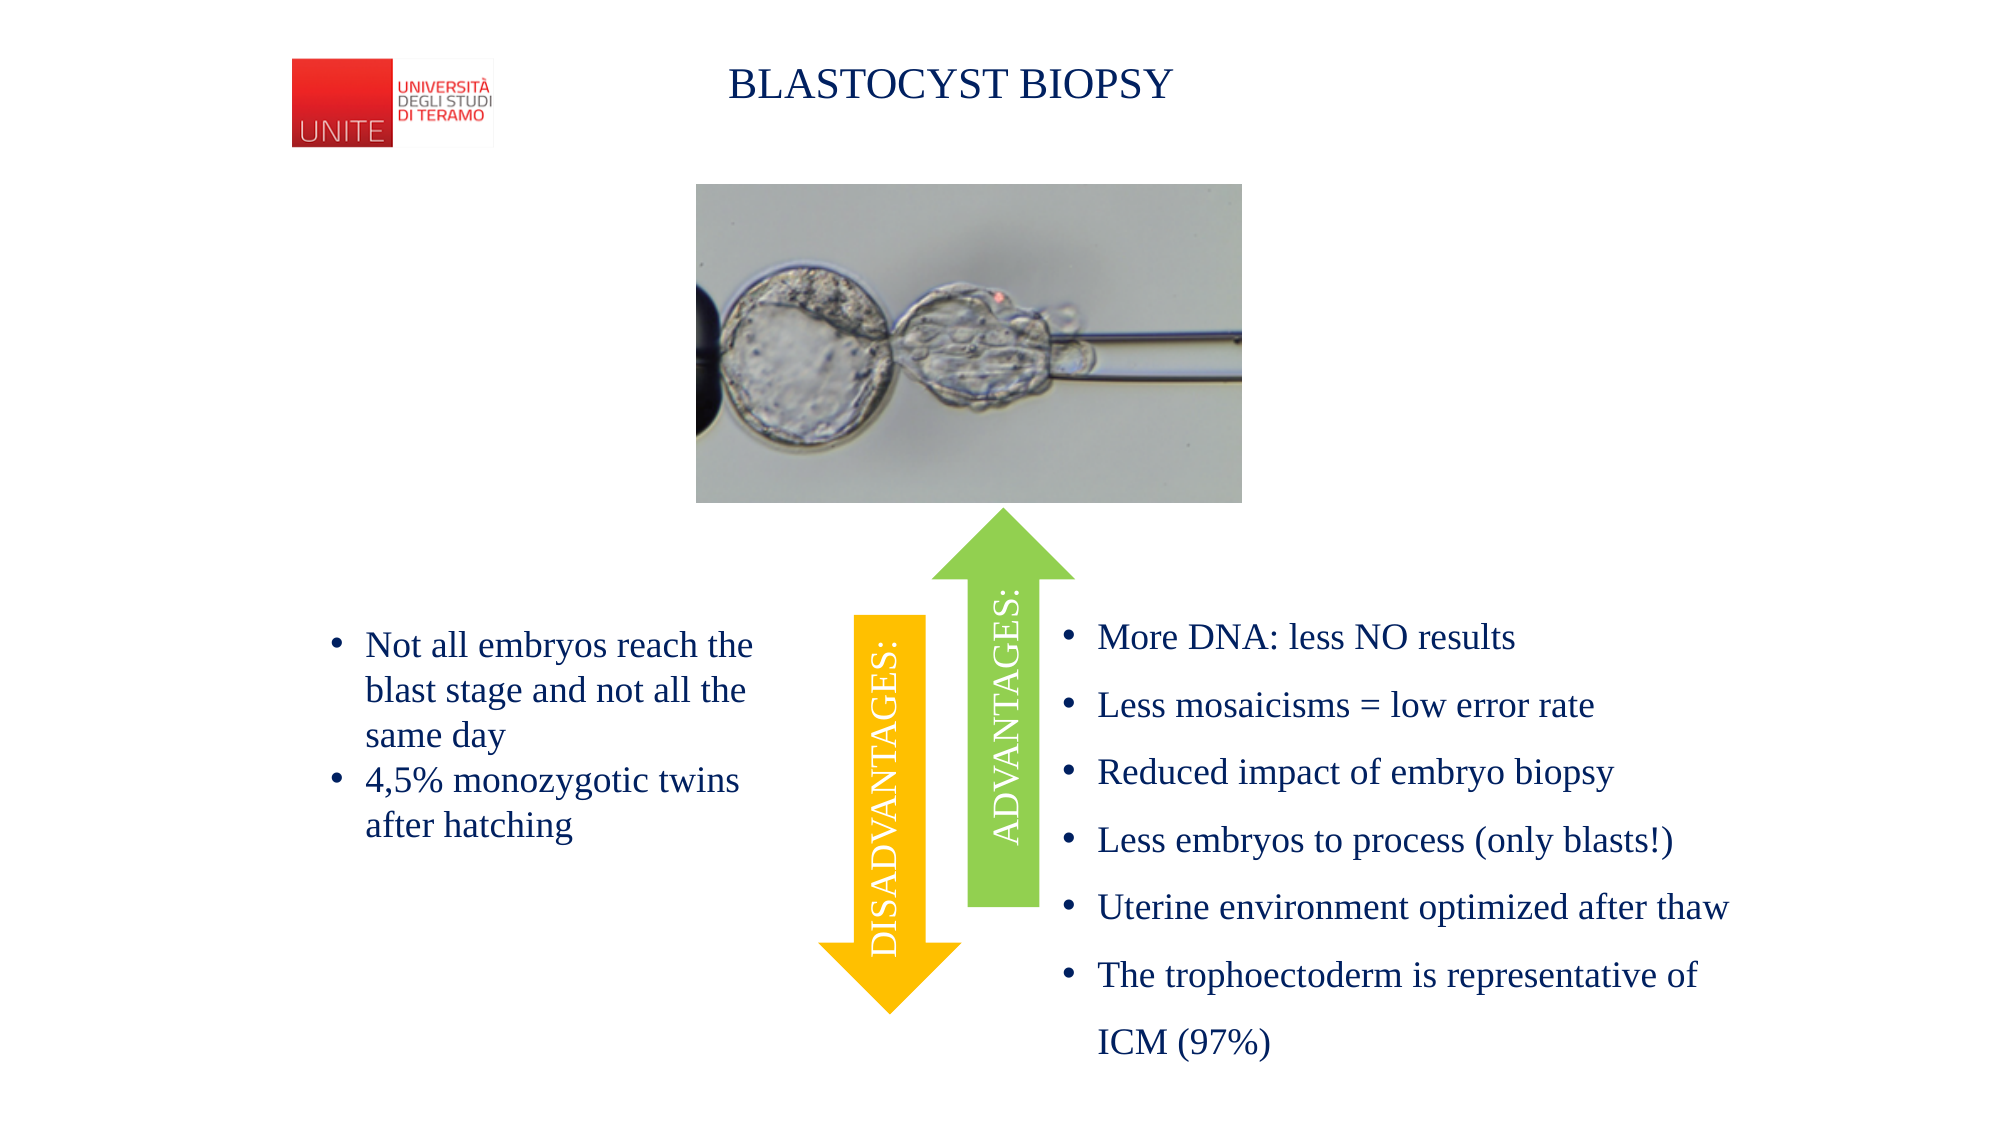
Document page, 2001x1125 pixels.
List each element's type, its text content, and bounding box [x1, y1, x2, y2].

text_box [803, 635, 1204, 780]
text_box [689, 741, 1091, 886]
picture [289, 56, 496, 149]
text_box More DNA: less NO results Less mosaicisms = low error rate Reduced impact of embryo biopsy Less embryos to process (only blasts!) Uterine environment optimized after thaw The trophoectoderm is representative of ICM (97%) [1047, 582, 1748, 1070]
text_box Not all embryos reach the blast stage and not all the same day 4,5% monozygotic twins after hatching [315, 612, 796, 853]
picture [696, 184, 1242, 503]
text_box BLASTOCYST BIOPSY [675, 47, 1227, 115]
